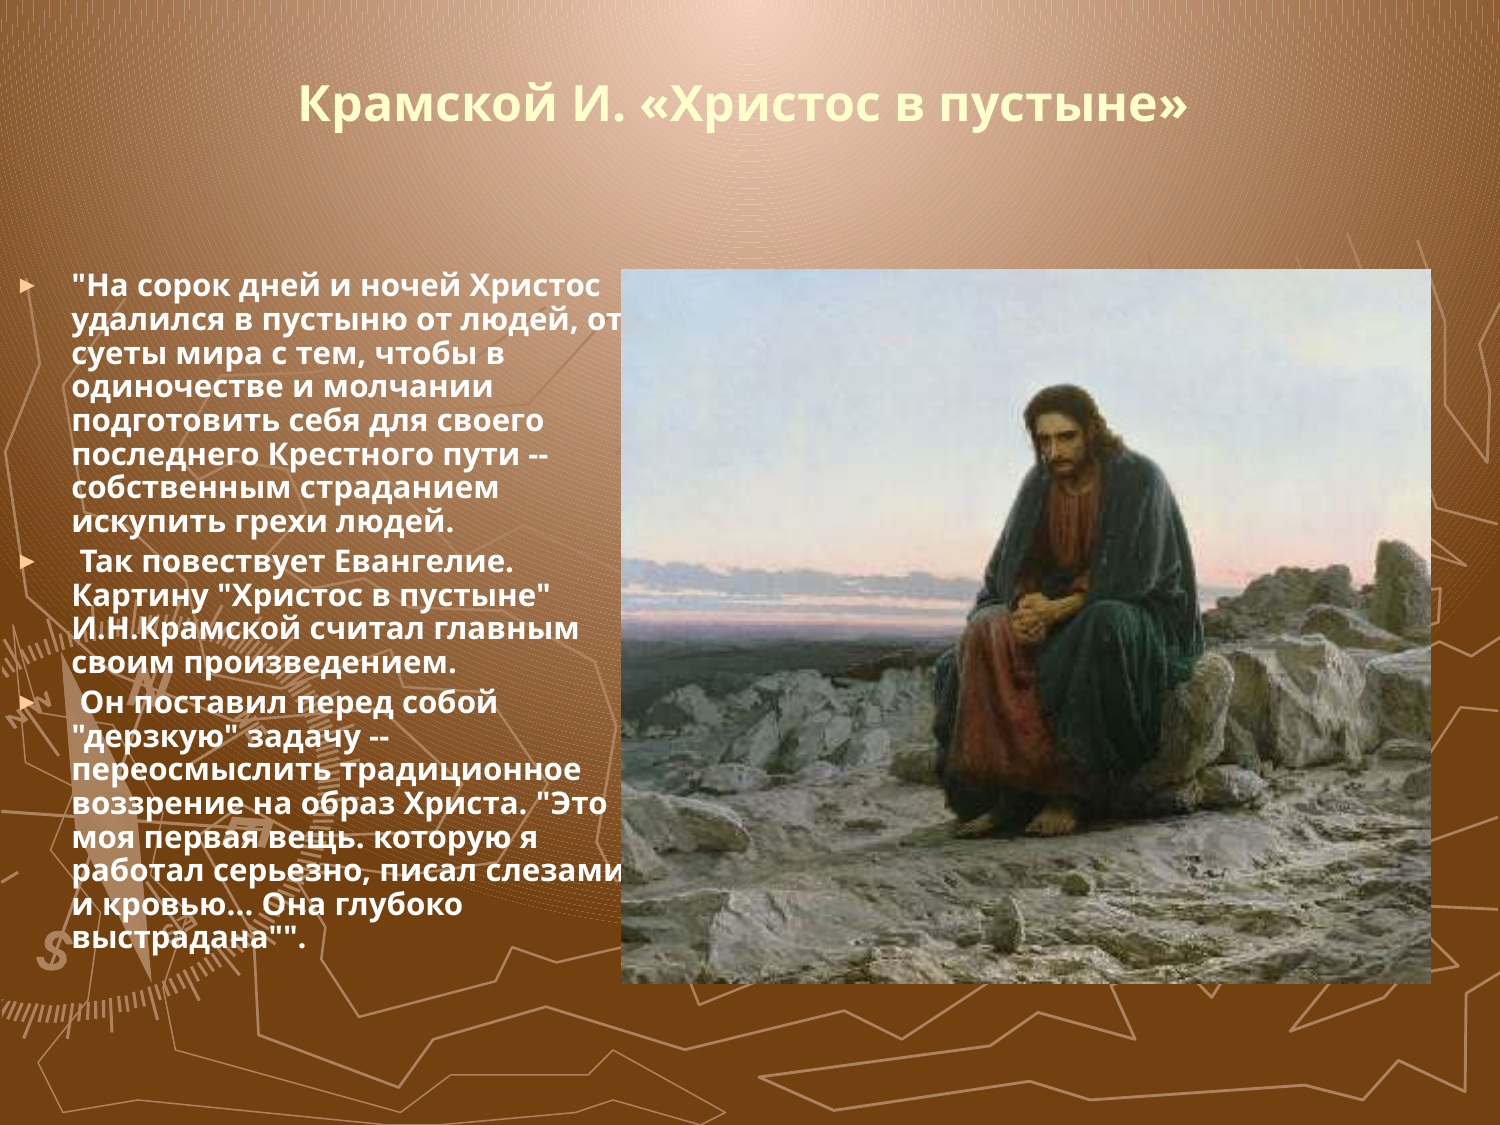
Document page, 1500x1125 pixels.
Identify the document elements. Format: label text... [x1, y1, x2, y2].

title Крамской И. «Христос в пустыне» [49, 37, 1451, 226]
list "На сорок дней и ночей Христос удалился в пустыню от людей, от суеты мира с тем, чтобы в одиночестве и молчании подготовить себя для своего последнего Крестного пути -- собственным страданием искупить грехи людей. Так повествует Евангелие. Картину "Христос в пустыне" И.Н.Крамской считал главным своим произведением. Он поставил перед собой "дерзкую" задачу -- переосмыслить традиционное воззрение на образ Христа. "Это моя первая вещь. которую я работал серьезно, писал слезами и кровью... Она глубоко выстрадана"". [0, 262, 657, 1001]
picture [621, 269, 1431, 984]
